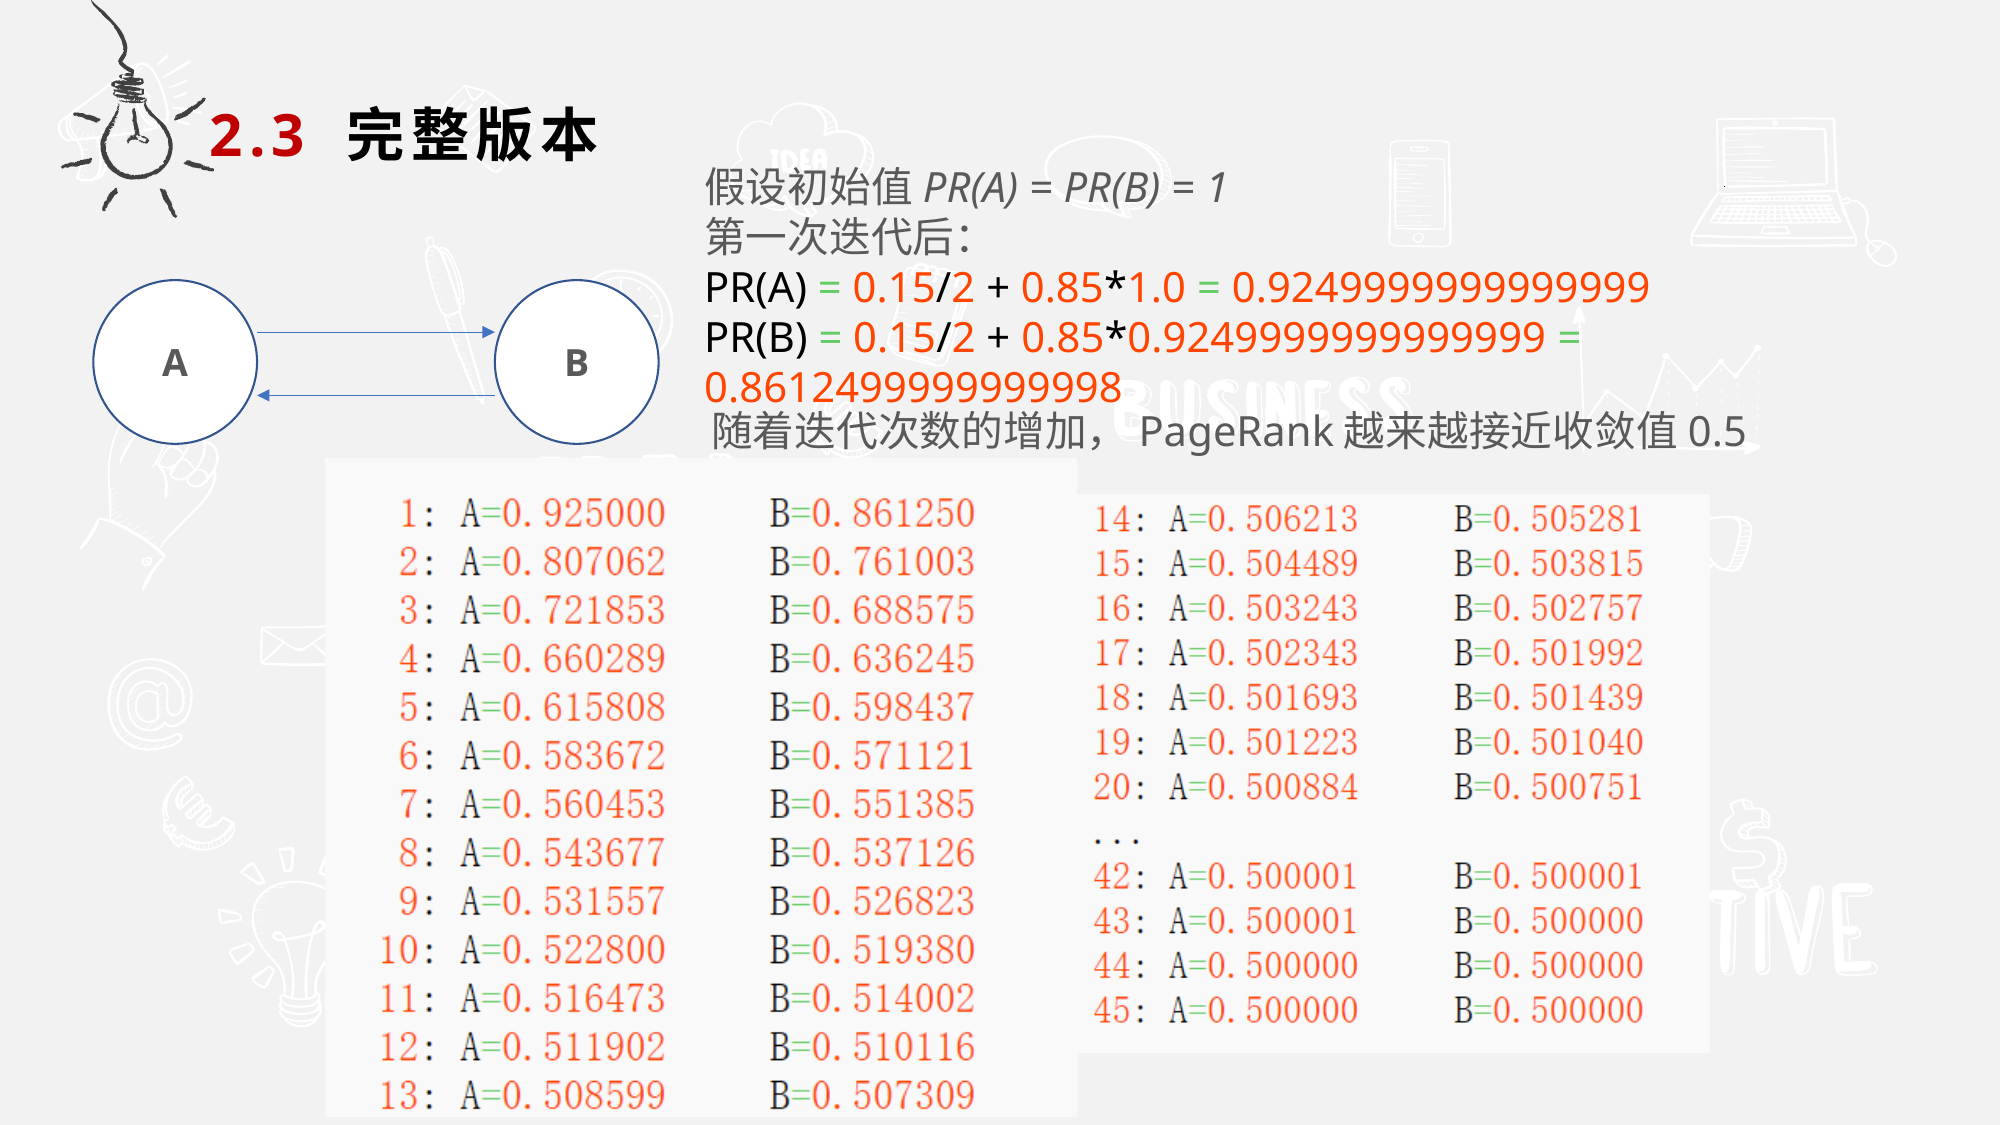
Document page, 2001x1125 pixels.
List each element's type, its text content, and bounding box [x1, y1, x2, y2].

text_box 2.3 完整版本 [194, 91, 614, 176]
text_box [93, 280, 659, 444]
text_box 随着迭代次数的增加，PageRank越来越接近收敛值0.5 [696, 397, 1763, 463]
picture [325, 458, 1710, 1117]
text_box 假设初始值PR(A) = PR(B) = 1 第一次迭代后： PR(A) = 0.15/2 + 0.85*1.0 = 0.9249999999999999 PR(B) = 0.15/2 + 0.85*0.9249999999999999 = 0.8612499999999998 [689, 153, 2000, 469]
